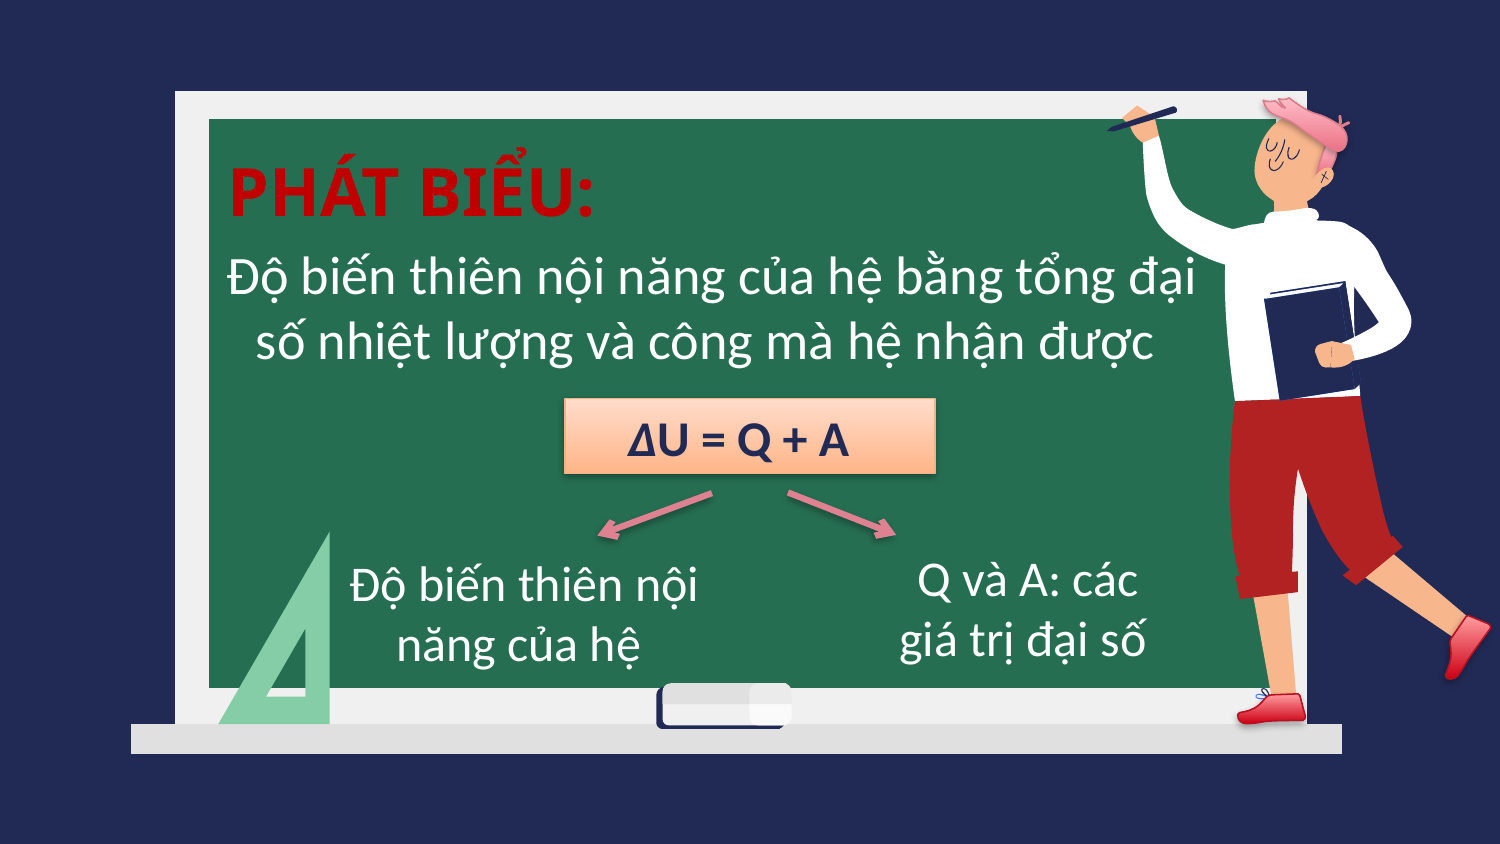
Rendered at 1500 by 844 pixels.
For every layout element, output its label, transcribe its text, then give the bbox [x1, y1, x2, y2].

title PHÁT BIỂU: [212, 129, 1101, 163]
text_box ∆U = Q + A [564, 398, 936, 474]
text_box Q và A: các giá trị đại số [873, 539, 1101, 675]
subtitle Độ biến thiên nội năng của hệ bằng tổng đại số nhiệt lượng và công mà hệ nhận được [191, 163, 1101, 449]
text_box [1106, 97, 1492, 724]
text_box Độ biến thiên nội năng của hệ [324, 544, 724, 679]
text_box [787, 492, 897, 536]
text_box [597, 492, 713, 536]
